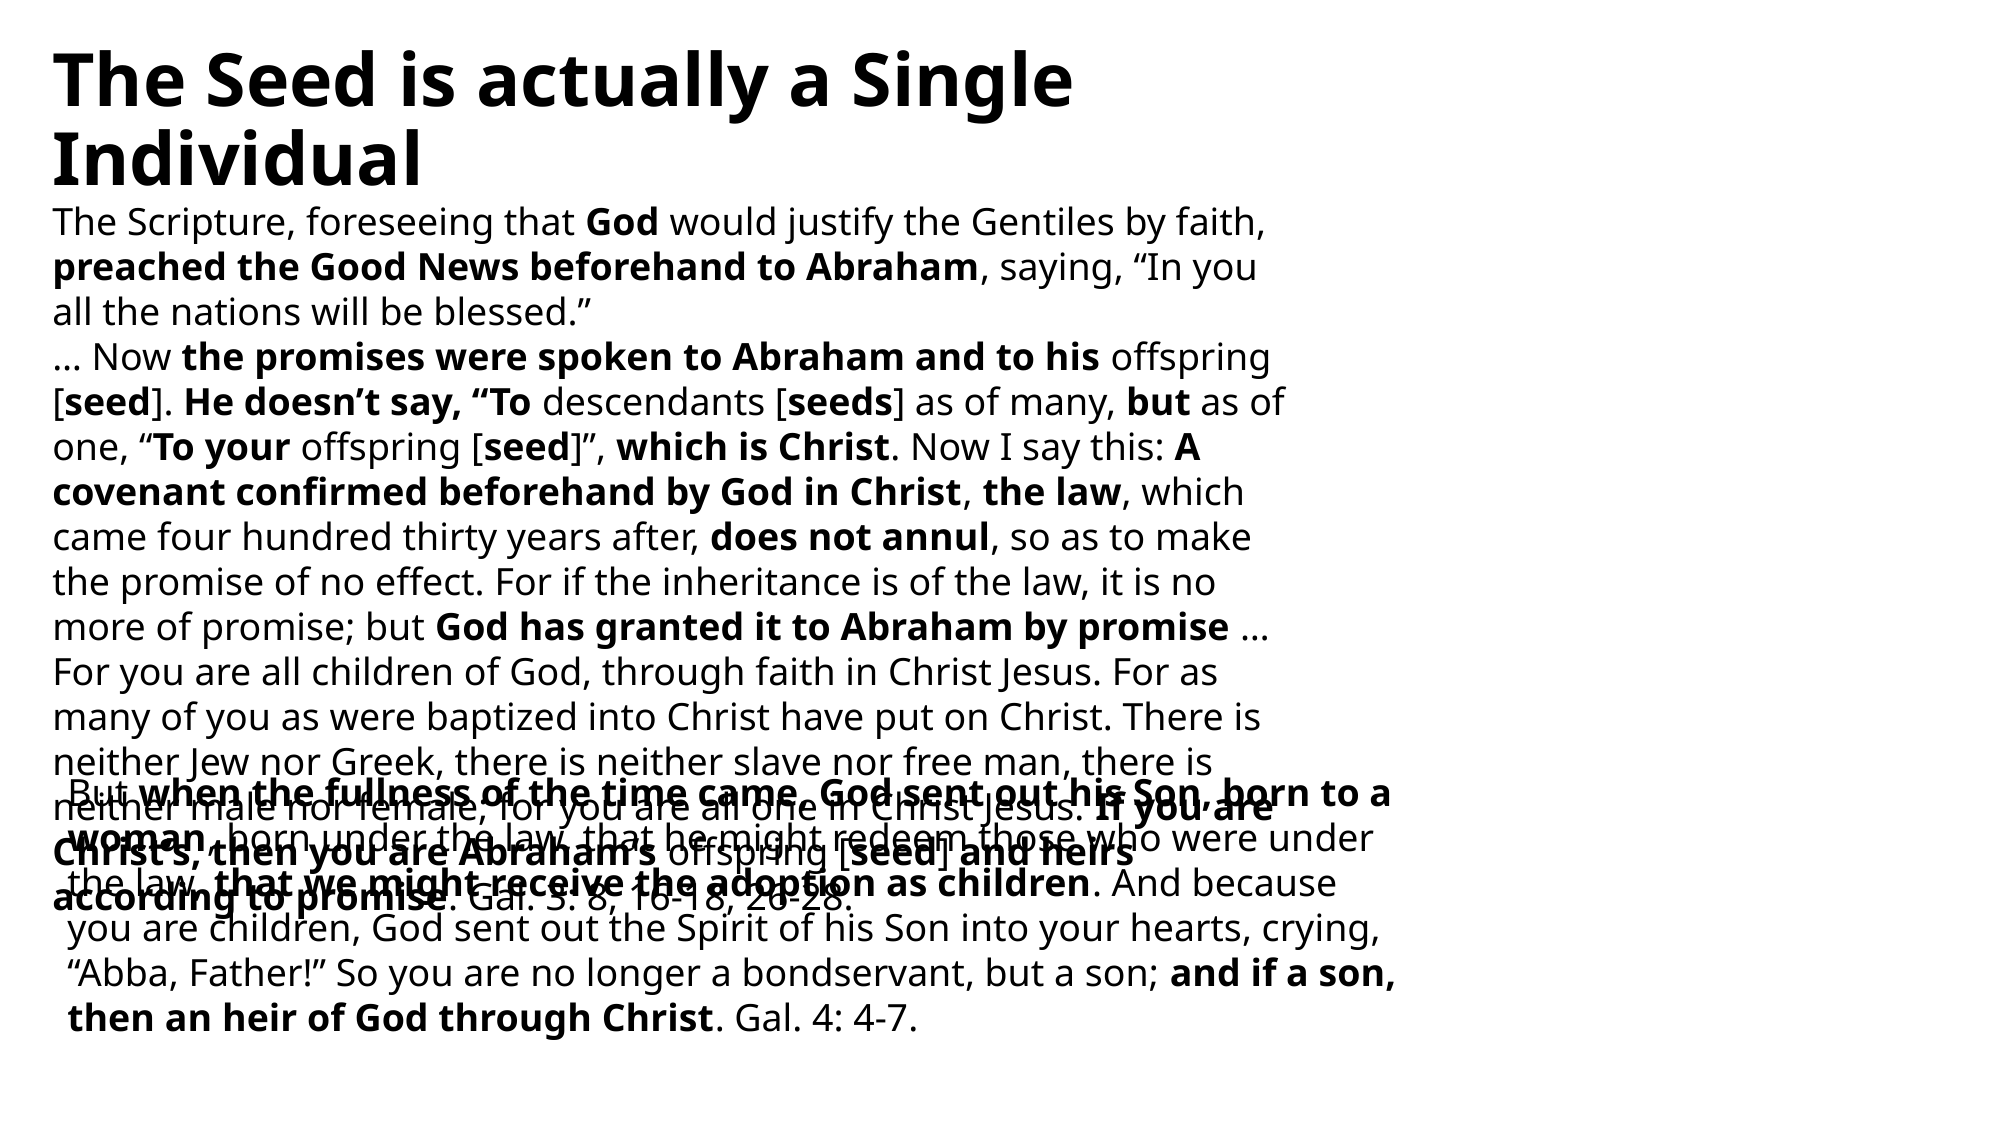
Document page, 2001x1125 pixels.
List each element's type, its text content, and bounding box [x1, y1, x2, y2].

title The Seed is actually a Single Individual [37, 35, 1200, 190]
text_box But when the fullness of the time came, God sent out his Son, born to a woman, born under the law, that he might redeem those who were under the law, that we might receive the adoption as children. And because you are children, God sent out the Spirit of his Son into your hearts, crying, “Abba, Father!” So you are no longer a bondservant, but a son; and if a son, then an heir of God through Christ. Gal. 4: 4-7. [52, 761, 1419, 1047]
text_box The Scripture, foreseeing that God would justify the Gentiles by faith, preached the Good News beforehand to Abraham, saying, “In you all the nations will be blessed.” … Now the promises were spoken to Abraham and to his offspring [seed]. He doesn’t say, “To descendants [seeds] as of many, but as of one, “To your offspring [seed]”, which is Christ. Now I say this: A covenant confirmed beforehand by God in Christ, the law, which came four hundred thirty years after, does not annul, so as to make the promise of no effect. For if the inheritance is of the law, it is no more of promise; but God has granted it to Abraham by promise … For you are all children of God, through faith in Christ Jesus. For as many of you as were baptized into Christ have put on Christ. There is neither Jew nor Greek, there is neither slave nor free man, there is neither male nor female; for you are all one in Christ Jesus. If you are Christ’s, then you are Abraham’s offspring [seed] and heirs according to promise. Gal. 3: 8, 16-18, 26-28. [37, 190, 1302, 926]
